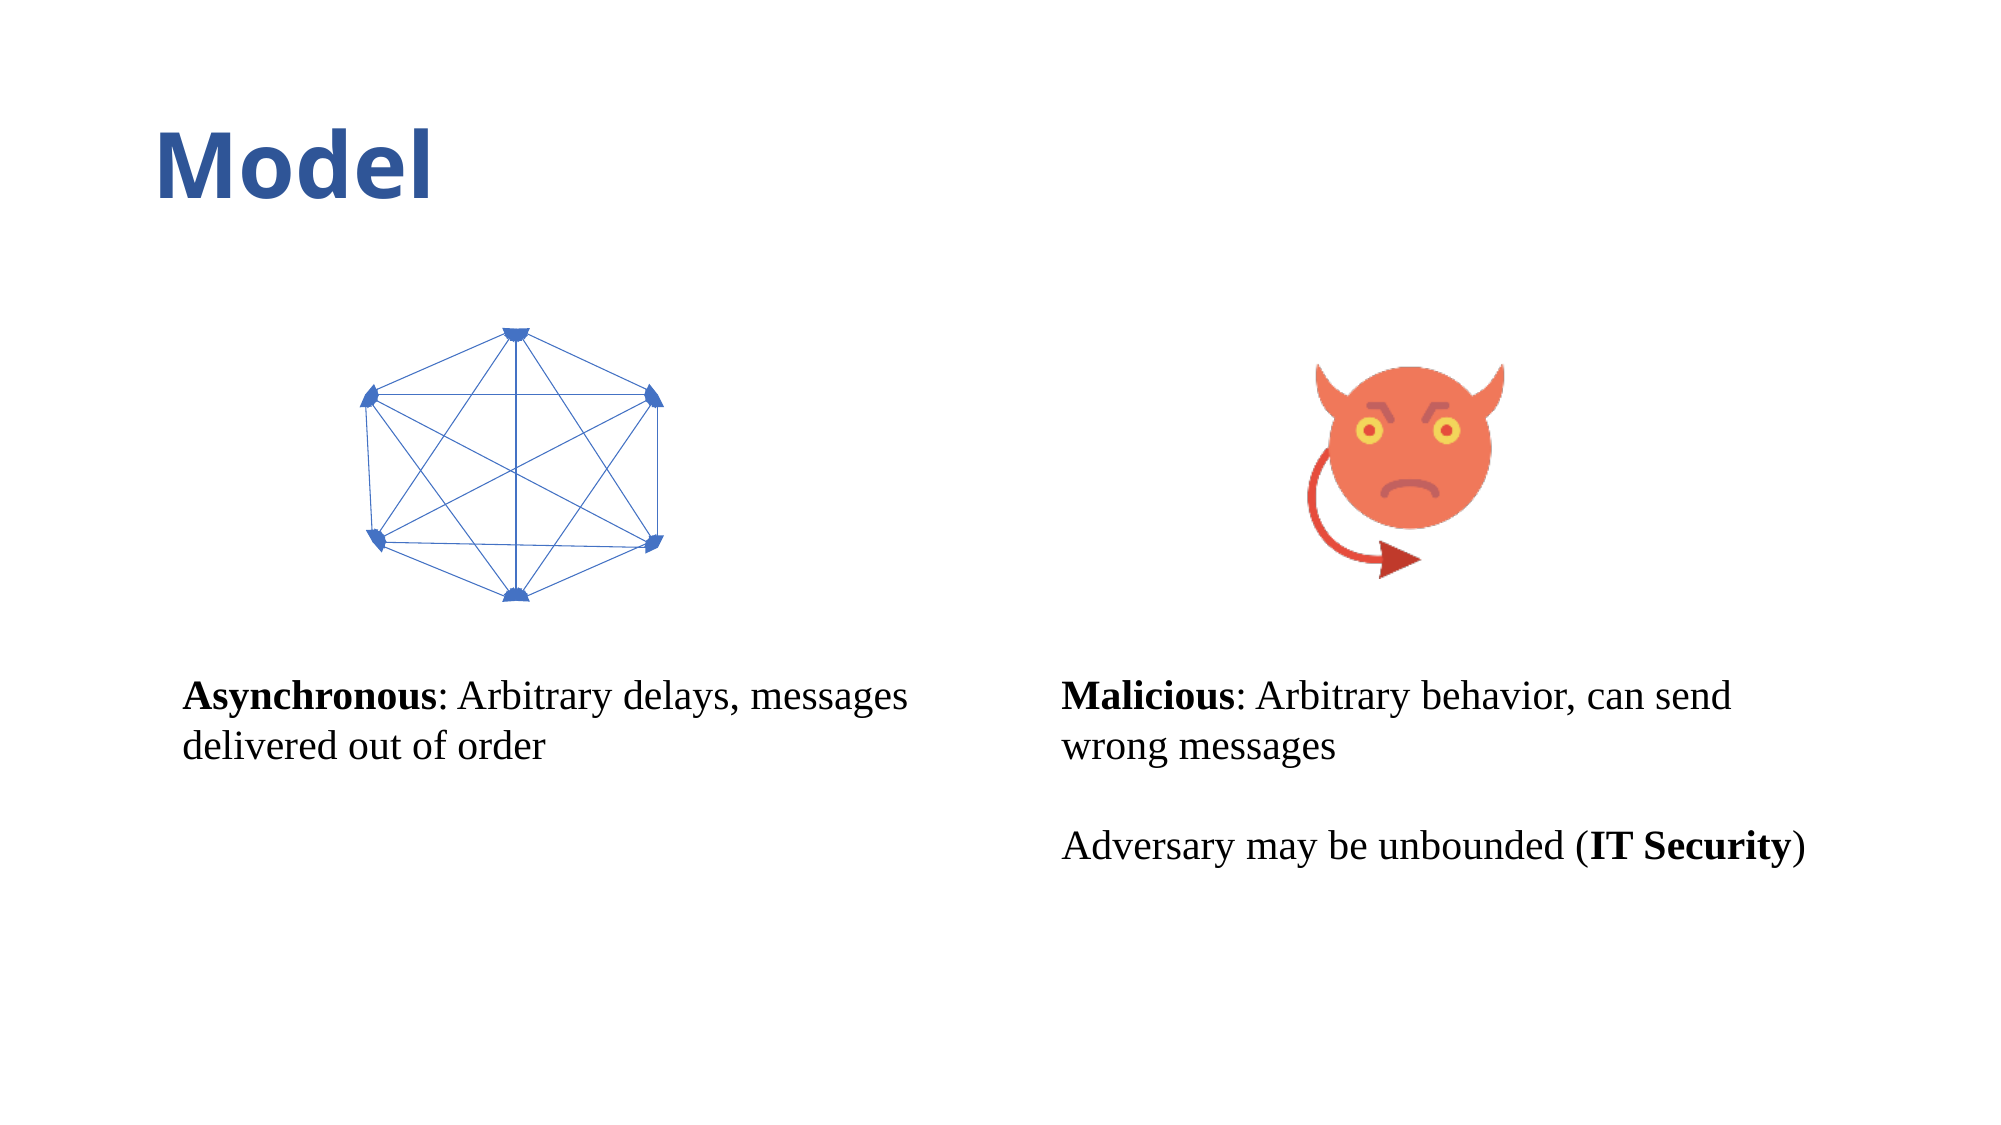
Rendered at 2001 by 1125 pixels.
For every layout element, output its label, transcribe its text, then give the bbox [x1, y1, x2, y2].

picture [1298, 363, 1514, 579]
text_box Asynchronous: Arbitrary delays, messages delivered out of order [167, 660, 932, 826]
text_box Malicious: Arbitrary behavior, can send wrong messages Adversary may be unbounded (IT Security) [1046, 660, 1858, 875]
title Model [137, 59, 1863, 278]
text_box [365, 328, 663, 601]
